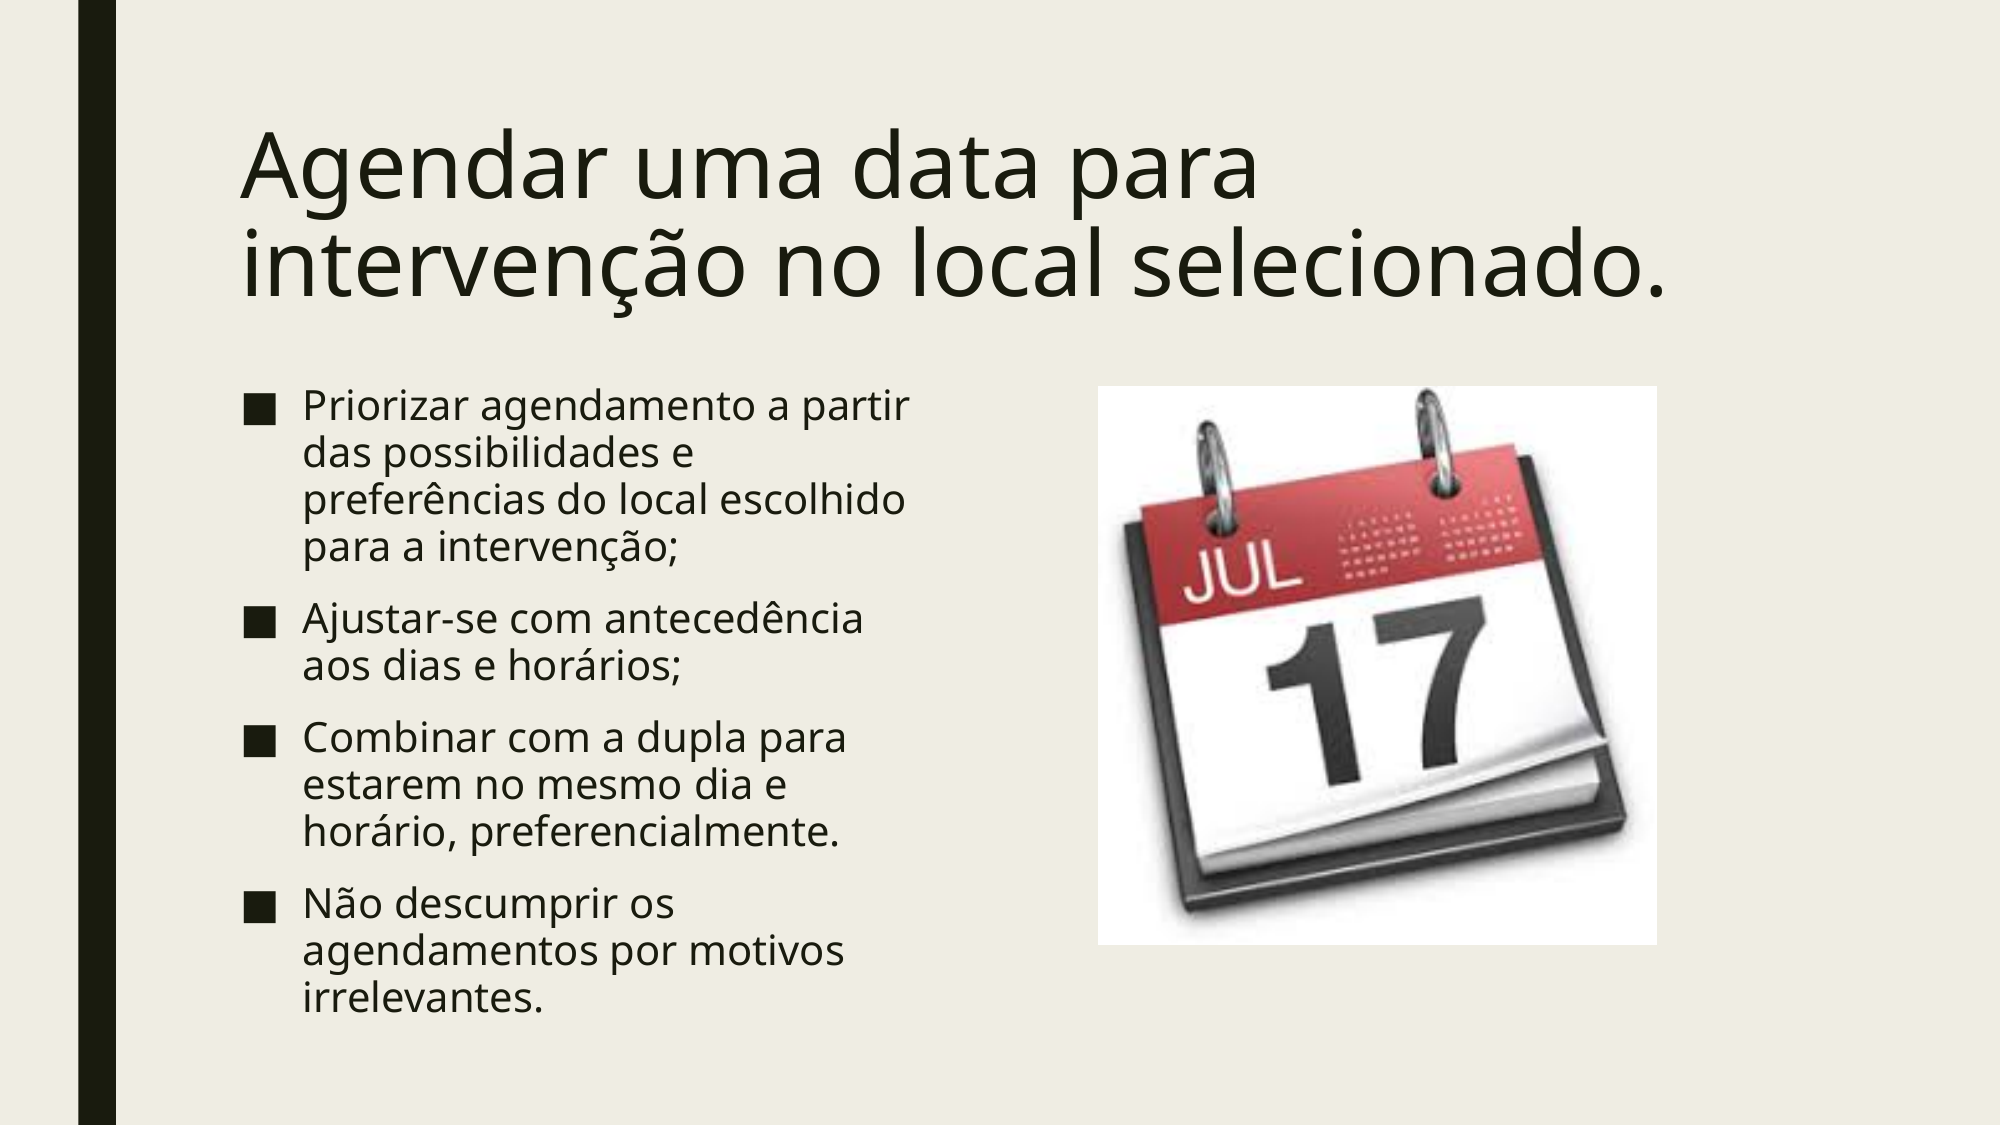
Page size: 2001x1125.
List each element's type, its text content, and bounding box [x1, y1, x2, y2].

picture [1098, 386, 1657, 945]
title Agendar uma data para intervenção no local selecionado. [225, 112, 1800, 357]
list Priorizar agendamento a partir das possibilidades e preferências do local escolhido para a intervenção; Ajustar-se com antecedência aos dias e horários; Combinar com a dupla para estarem no mesmo dia e horário, preferencialmente. Não descumprir os agendamentos por motivos irrelevantes. [225, 375, 955, 963]
